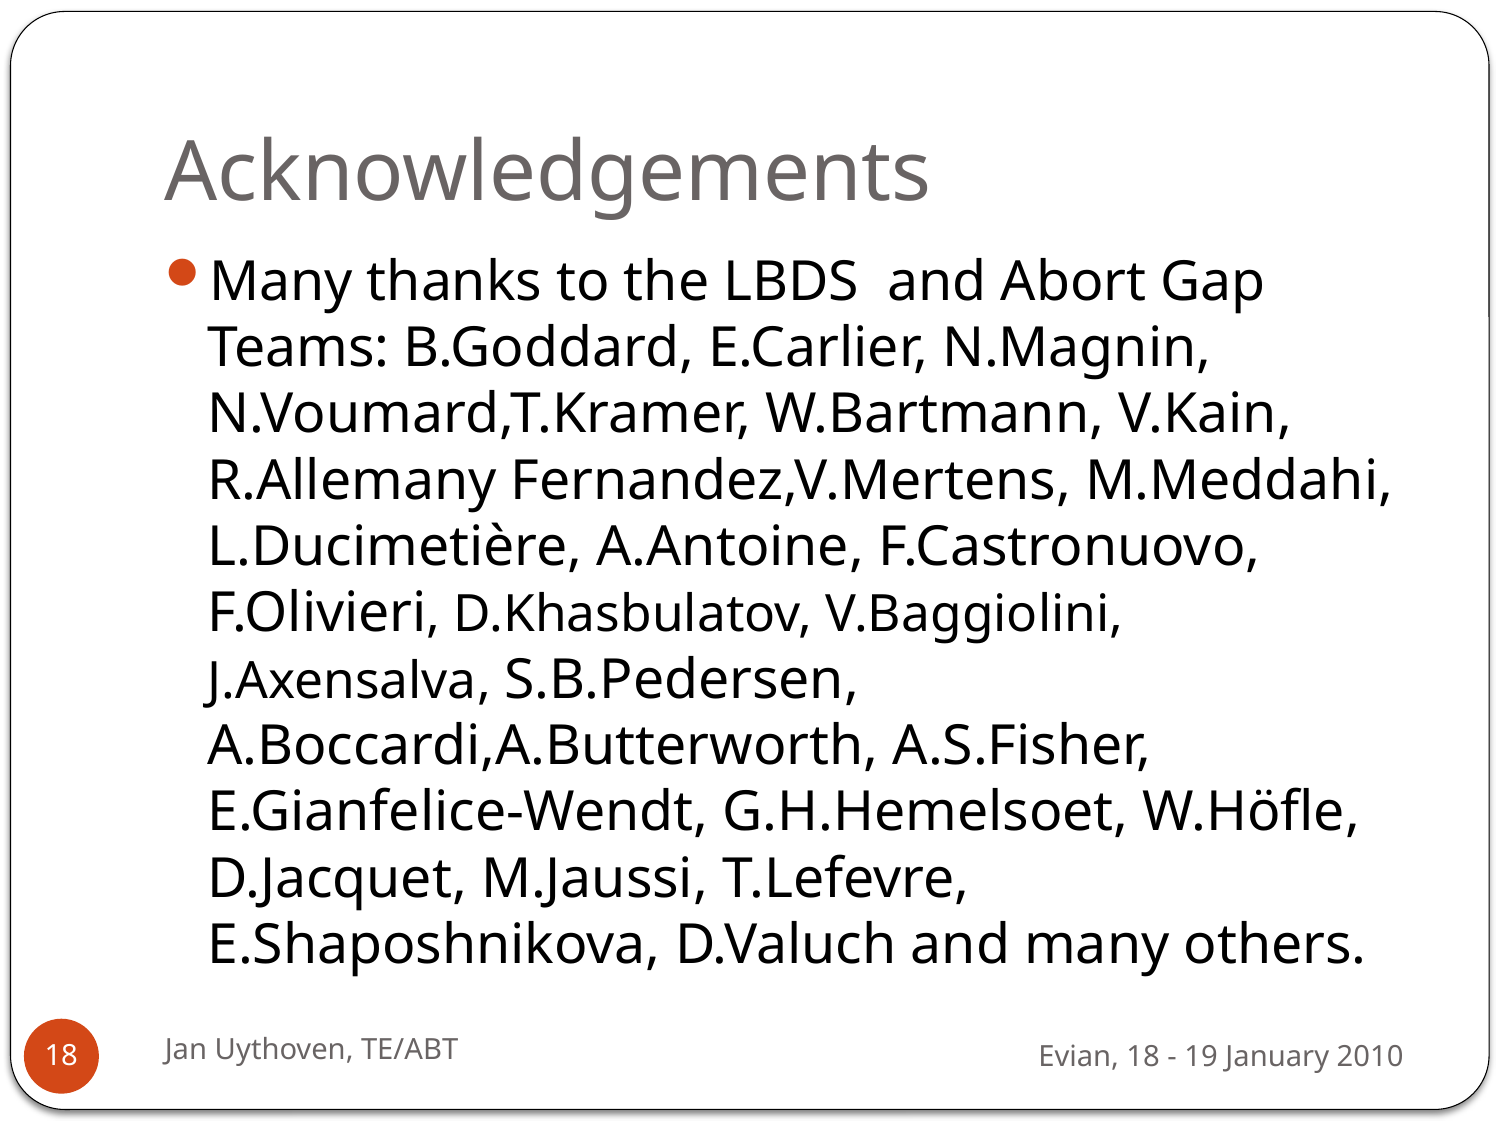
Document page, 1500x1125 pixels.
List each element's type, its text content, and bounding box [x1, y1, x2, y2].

slide_number 18 [23, 1018, 99, 1094]
title Acknowledgements [150, 45, 1425, 233]
footer Jan Uythoven, TE/ABT [150, 1012, 800, 1088]
list Many thanks to the LBDS and Abort Gap Teams: B.Goddard, E.Carlier, N.Magnin, N.Voumard,T.Kramer, W.Bartmann, V.Kain, R.Allemany Fernandez,V.Mertens, M.Meddahi, L.Ducimetière, A.Antoine, F.Castronuovo, F.Olivieri, D.Khasbulatov, V.Baggiolini, J.Axensalva, S.B.Pedersen, A.Boccardi,A.Butterworth, A.S.Fisher, E.Gianfelice-Wendt, G.H.Hemelsoet, W.Höfle, D.Jacquet, M.Jaussi, T.Lefevre, E.Shaposhnikova, D.Valuch and many others. [150, 237, 1425, 988]
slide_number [1012, 1015, 1419, 1094]
